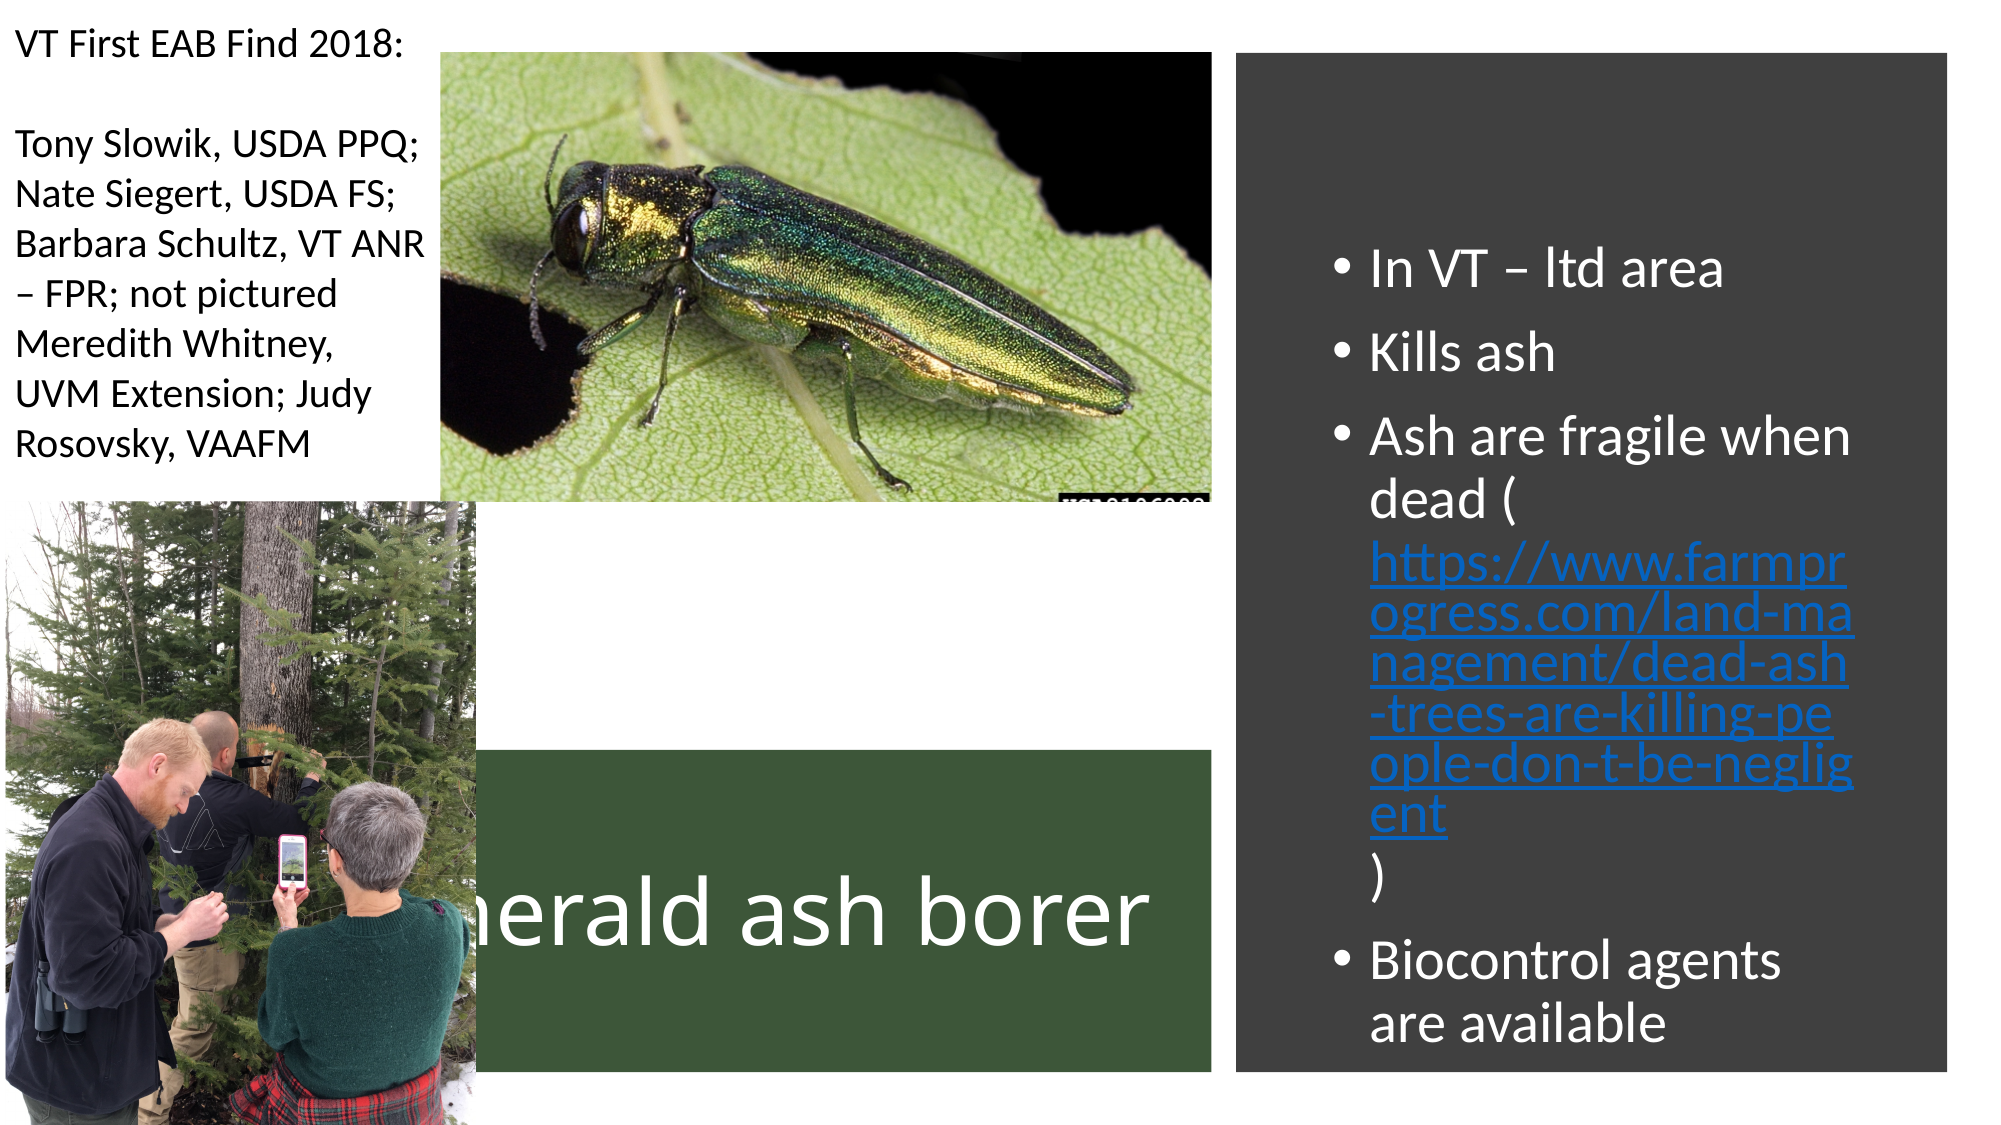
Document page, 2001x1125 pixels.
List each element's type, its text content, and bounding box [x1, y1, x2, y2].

picture [0, 52, 1212, 1125]
text_box [1235, 52, 1948, 1073]
list In VT – ltd area Kills ash Ash are fragile when dead (https://www.farmprogress.com/land-management/dead-ash-trees-are-killing-people-don-t-be-negligent) Biocontrol agents are available [1317, 94, 1879, 947]
title Emerald ash borer [555, 782, 1168, 1049]
text_box [476, 749, 1212, 1073]
text_box VT First EAB Find 2018: Tony Slowik, USDA PPQ; Nate Siegert, USDA FS; Barbara Schultz, VT ANR – FPR; not pictured Meredith Whitney, UVM Extension; Judy Rosovsky, VAAFM [0, 8, 444, 474]
